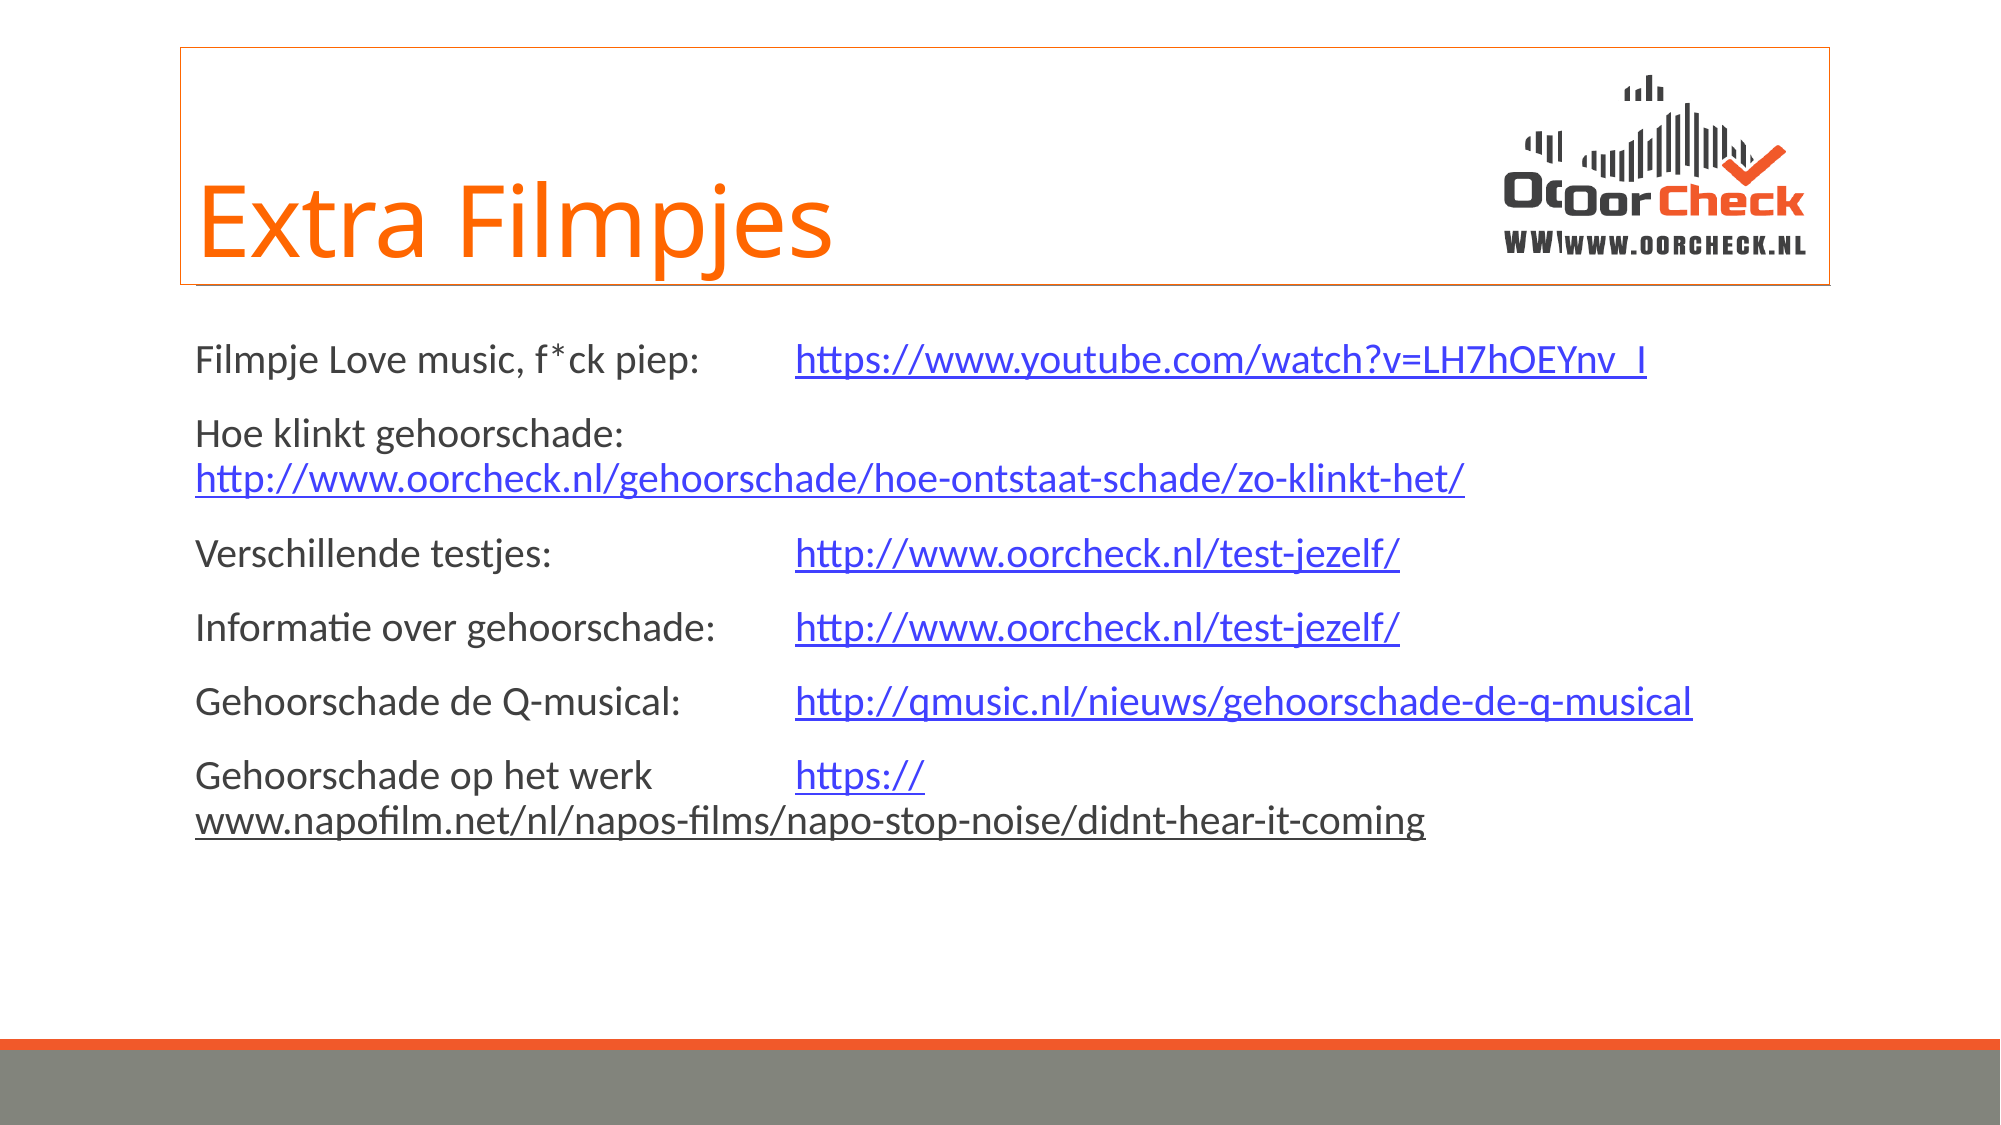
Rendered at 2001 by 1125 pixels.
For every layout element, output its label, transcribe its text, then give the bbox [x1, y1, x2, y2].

list Filmpje Love music, f*ck piep: https://www.youtube.com/watch?v=LH7hOEYnv_I Hoe klinkt gehoorschade: http://www.oorcheck.nl/gehoorschade/hoe-ontstaat-schade/zo-klinkt-het/ Verschillende testjes: http://www.oorcheck.nl/test-jezelf/ Informatie over gehoorschade: http://www.oorcheck.nl/test-jezelf/ Gehoorschade de Q-musical: http://qmusic.nl/nieuws/gehoorschade-de-q-musical Gehoorschade op het werk https://www.napofilm.net/nl/napos-films/napo-stop-noise/didnt-hear-it-coming [180, 329, 1946, 974]
title Extra Filmpjes [180, 47, 1830, 285]
picture [1561, 100, 1807, 260]
